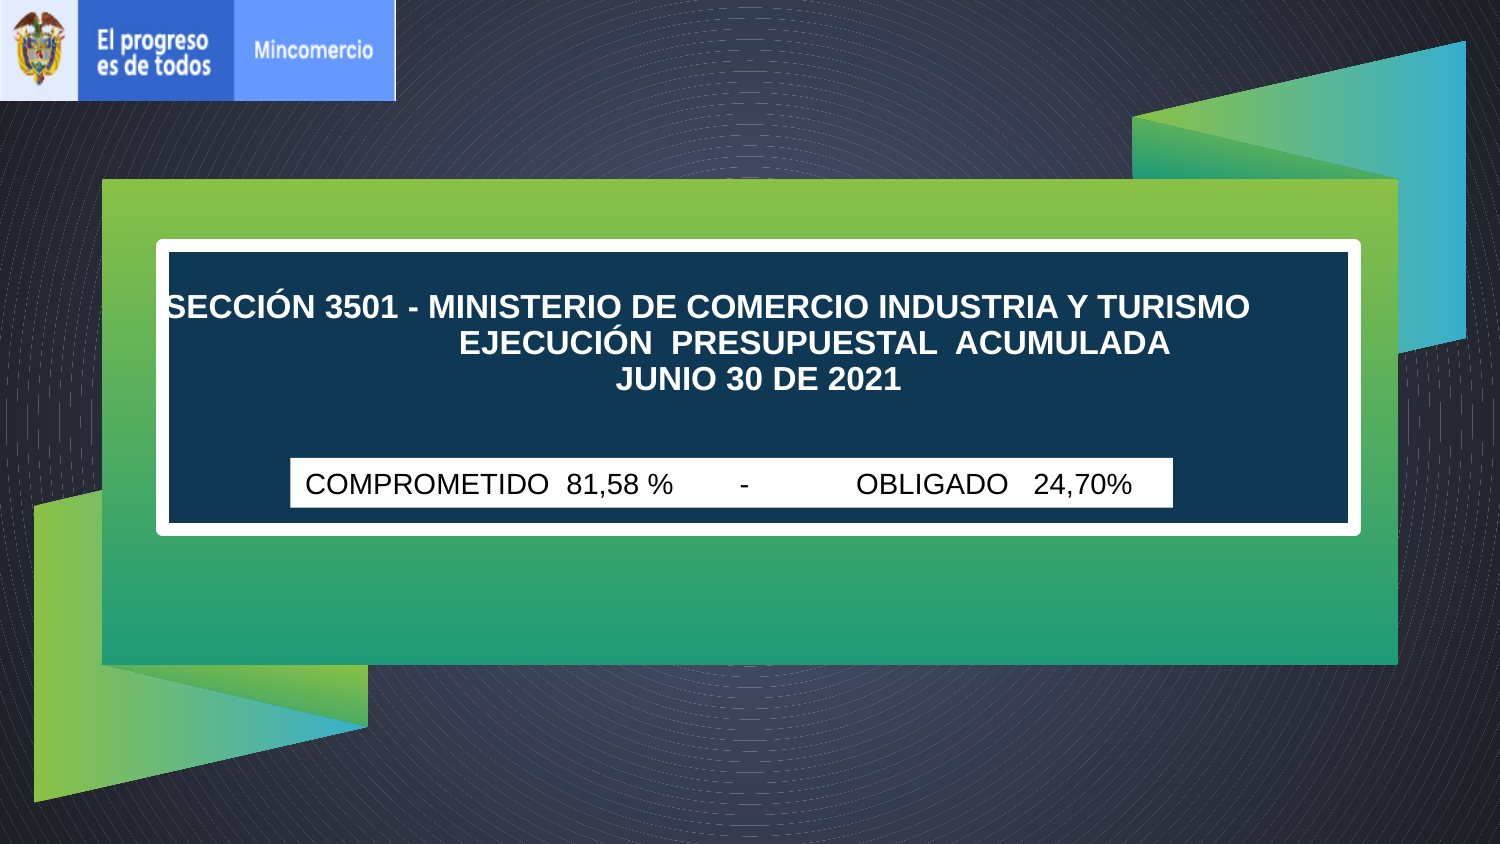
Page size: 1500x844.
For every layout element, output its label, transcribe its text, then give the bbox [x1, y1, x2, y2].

text_box COMPROMETIDO 81,58 % - OBLIGADO 24,70% [290, 457, 1173, 508]
picture [0, 0, 396, 101]
title SECCIÓN 3501 - MINISTERIO DE COMERCIO INDUSTRIA Y TURISMO EJECUCIÓN PRESUPUESTAL ACUMULADA JUNIO 30 DE 2021 [162, 245, 1355, 530]
